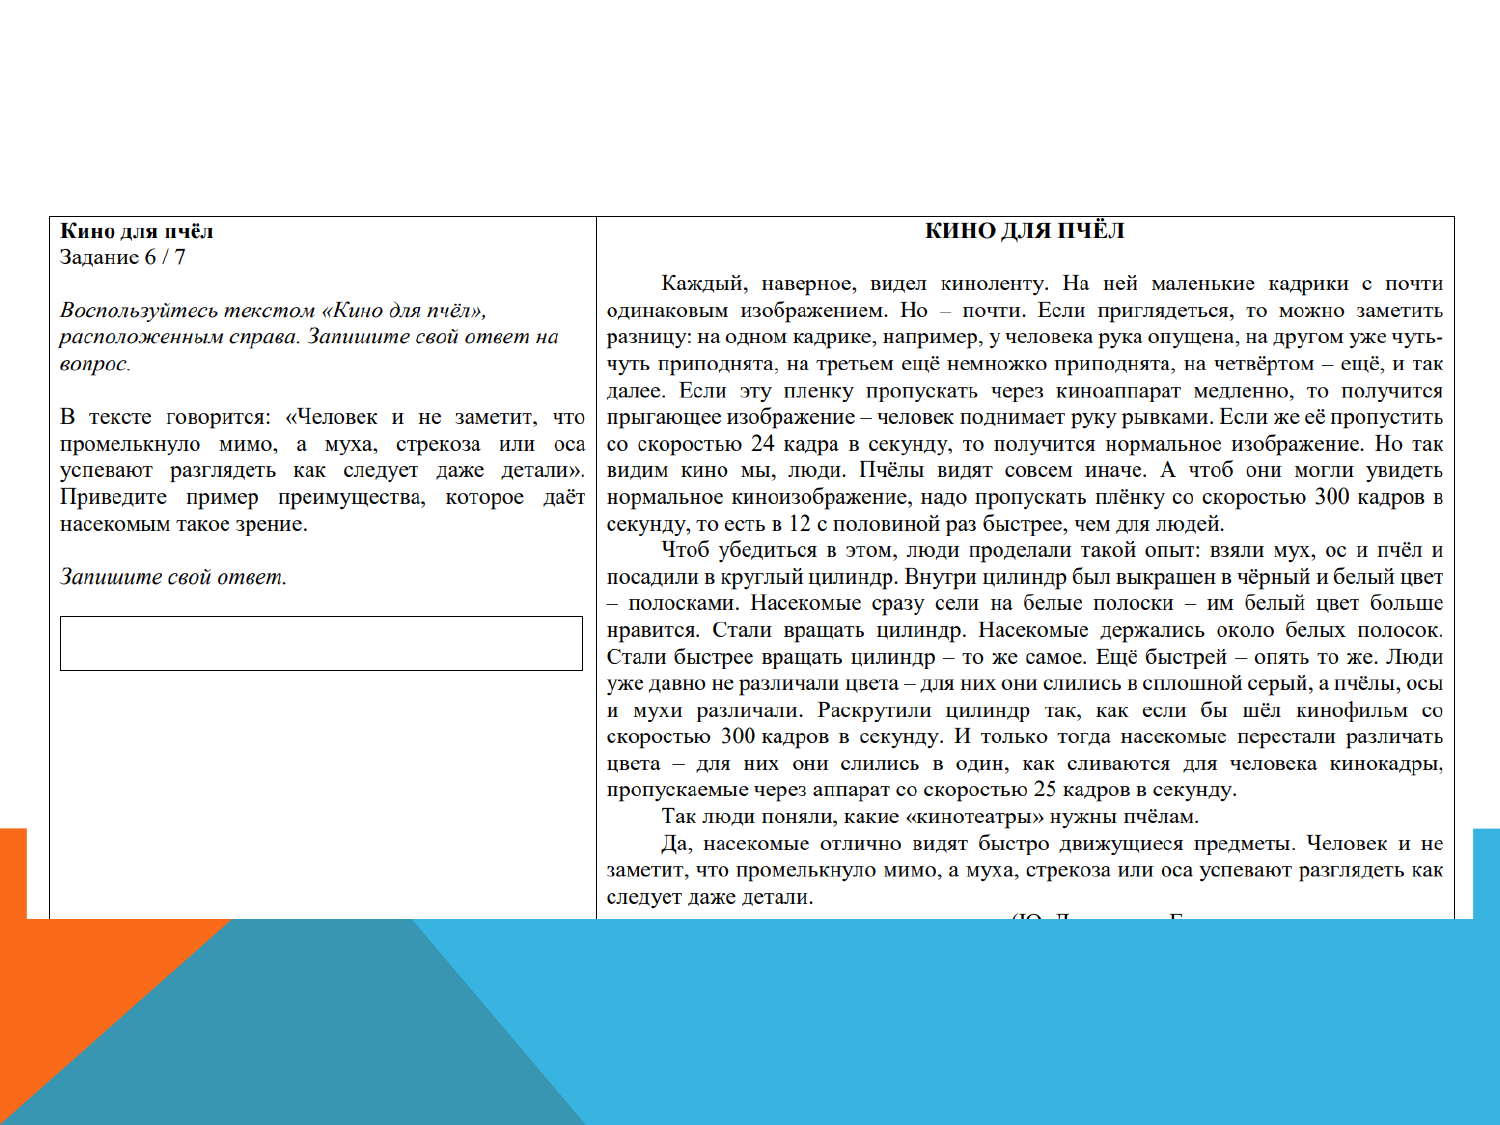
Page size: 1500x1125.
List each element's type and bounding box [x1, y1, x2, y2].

list [26, 205, 1474, 919]
